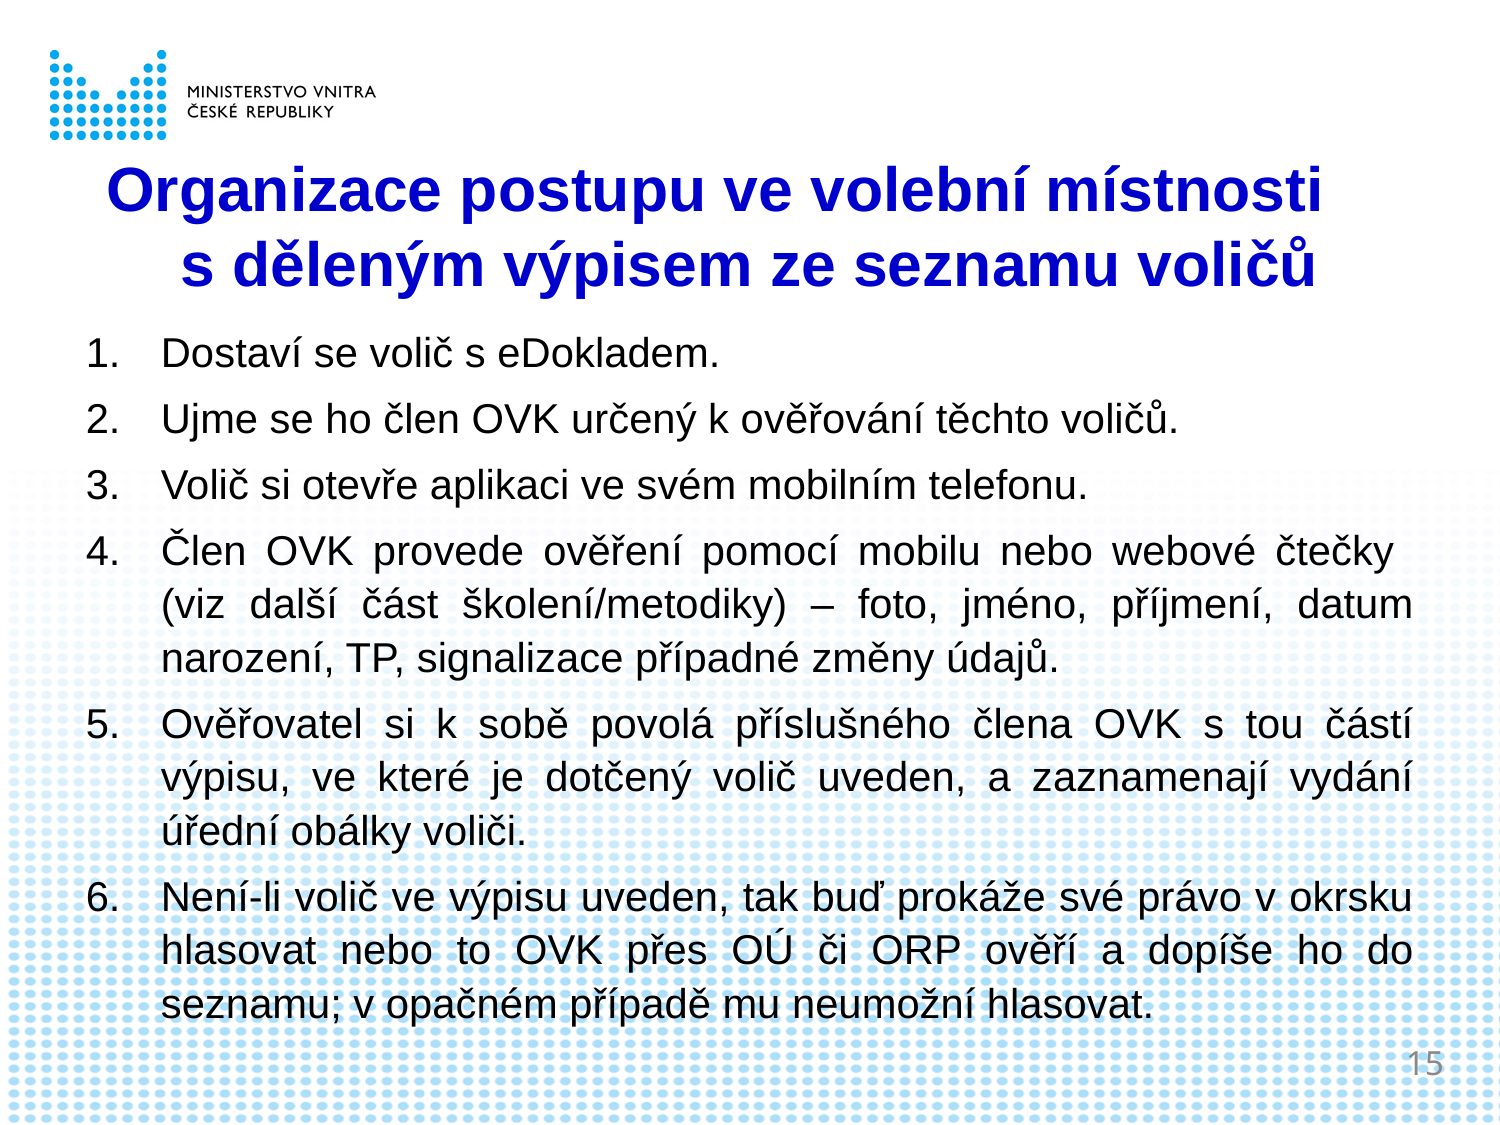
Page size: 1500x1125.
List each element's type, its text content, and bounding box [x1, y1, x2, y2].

list Dostaví se volič s eDokladem. Ujme se ho člen OVK určený k ověřování těchto voličů. Volič si otevře aplikaci ve svém mobilním telefonu. Člen OVK provede ověření pomocí mobilu nebo webové čtečky (viz další část školení/metodiky) – foto, jméno, příjmení, datum narození, TP, signalizace případné změny údajů. Ověřovatel si k sobě povolá příslušného člena OVK s tou částí výpisu, ve které je dotčený volič uveden, a zaznamenají vydání úřední obálky voliči. Není-li volič ve výpisu uveden, tak buď prokáže své právo v okrsku hlasovat nebo to OVK přes OÚ či ORP ověří a dopíše ho do seznamu; v opačném případě mu neumožní hlasovat. [70, 314, 1430, 1035]
picture [0, 0, 1500, 1125]
slide_number 15 [1376, 1035, 1459, 1095]
title Organizace postupu ve volební místnosti s děleným výpisem ze seznamu voličů [70, 219, 1430, 228]
